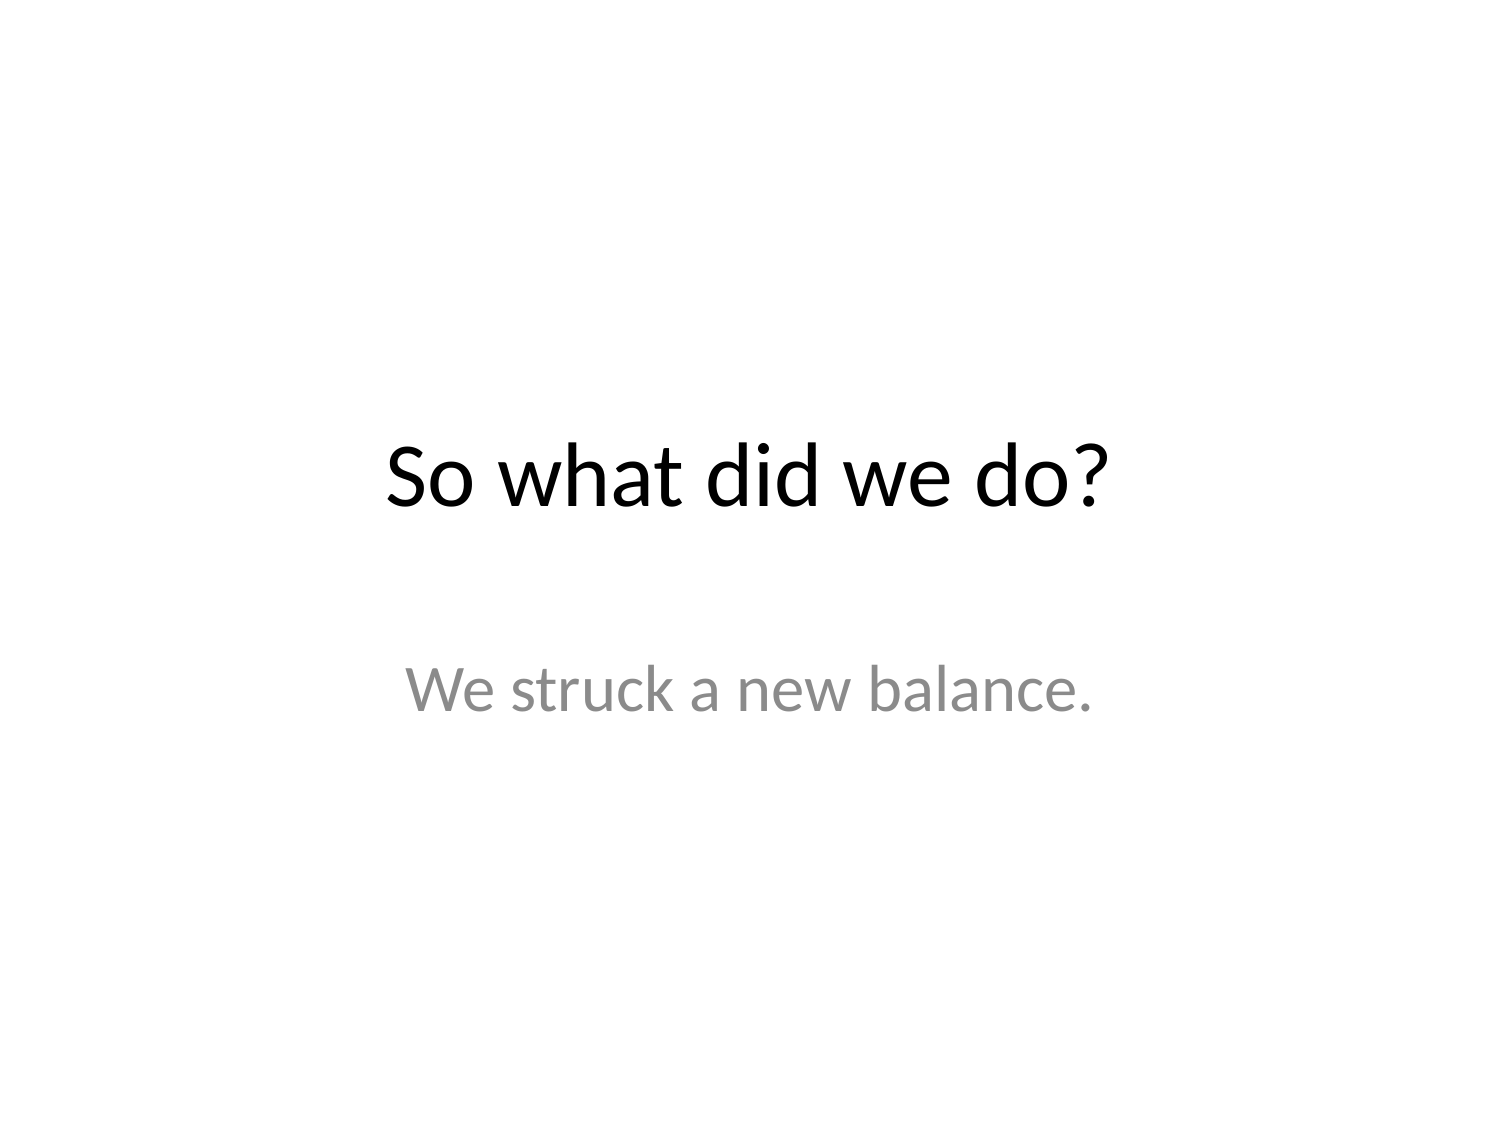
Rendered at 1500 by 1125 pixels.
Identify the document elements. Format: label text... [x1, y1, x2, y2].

title So what did we do? [112, 349, 1388, 591]
subtitle We struck a new balance. [225, 637, 1275, 925]
